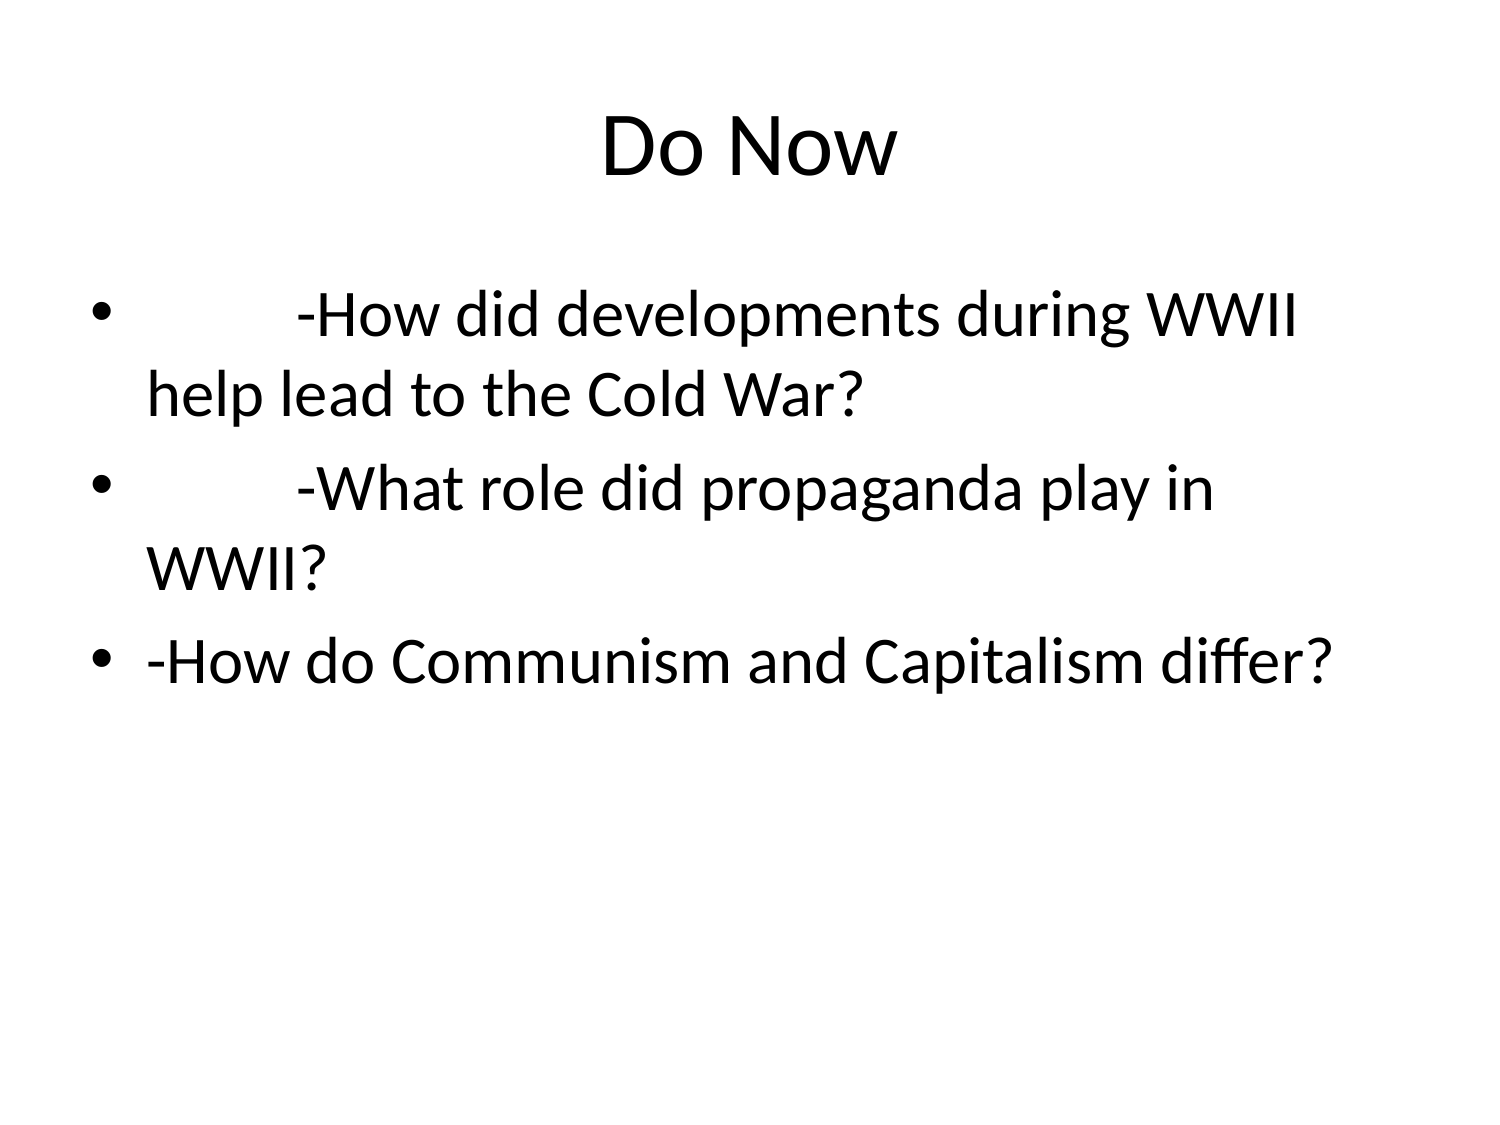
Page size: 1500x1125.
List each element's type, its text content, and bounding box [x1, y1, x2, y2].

list -How did developments during WWII help lead to the Cold War? -What role did propaganda play in WWII? -How do Communism and Capitalism differ? [75, 262, 1425, 1005]
title Do Now [75, 45, 1425, 233]
